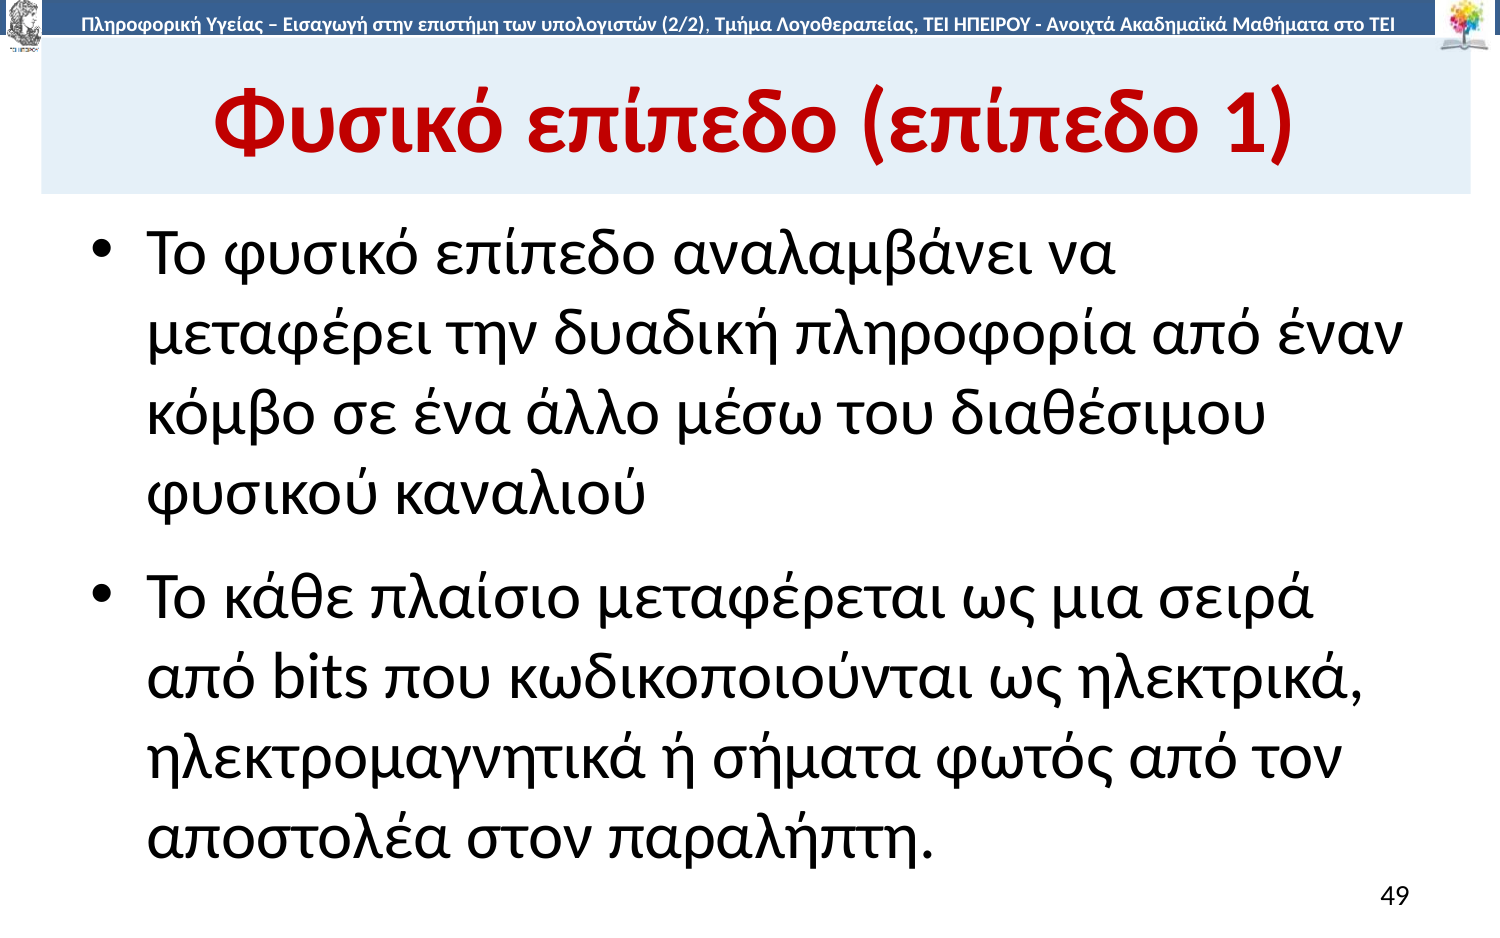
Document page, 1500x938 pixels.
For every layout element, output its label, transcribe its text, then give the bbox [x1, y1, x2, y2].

list Το φυσικό επίπεδο αναλαμβάνει να μεταφέρει την δυαδική πληροφορία από έναν κόμβο σε ένα άλλο μέσω του διαθέσιμου φυσικού καναλιού Το κάθε πλαίσιο μεταφέρεται ως μια σειρά από bits που κωδικοποιούνται ως ηλεκτρικά, ηλεκτρομαγνητικά ή σήματα φωτός από τον αποστολέα στον παραλήπτη. [75, 200, 1425, 938]
title Φυσικό επίπεδο (επίπεδο 1) [41, 37, 1471, 194]
picture [6, 0, 42, 54]
slide_number 49 [1074, 868, 1425, 919]
picture [1435, 0, 1495, 52]
